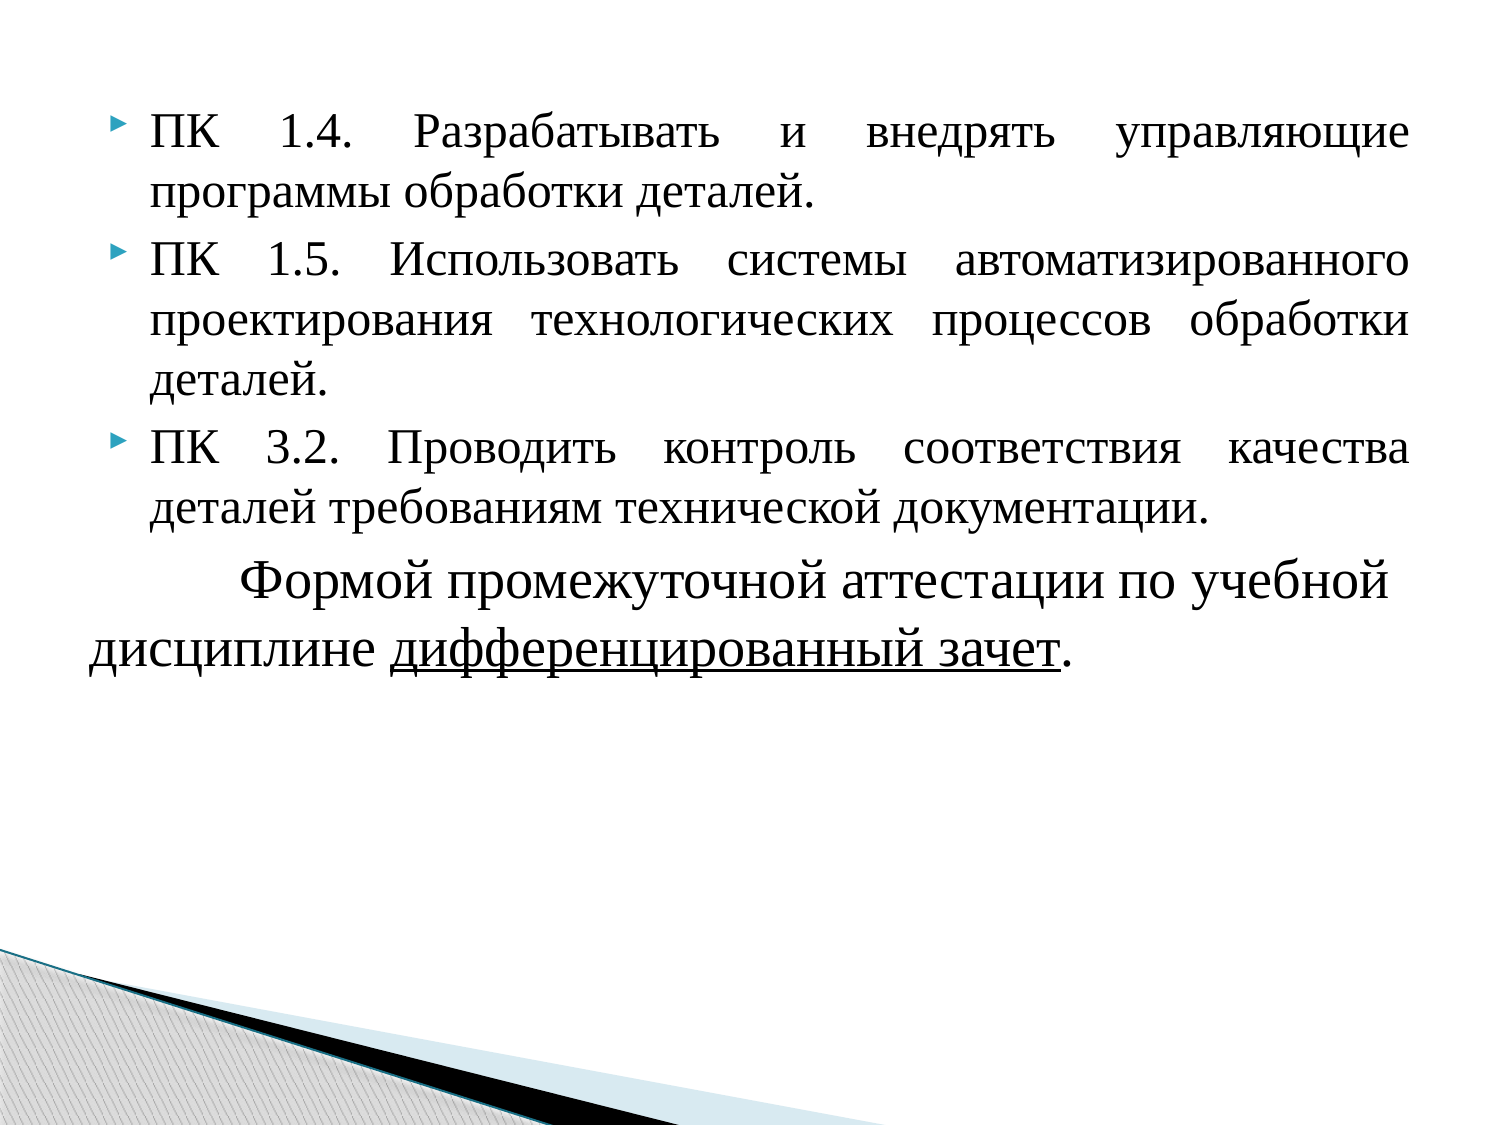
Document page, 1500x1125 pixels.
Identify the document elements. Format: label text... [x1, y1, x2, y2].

list ПК 1.4. Разрабатывать и внедрять управляющие программы обработки деталей. ПК 1.5. Использовать системы автоматизированного проектирования технологических процессов обработки деталей. ПК 3.2. Проводить контроль соответствия качества деталей требованиям технической документации. Формой промежуточной аттестации по учебной дисциплине дифференцированный зачет. [75, 90, 1425, 1047]
